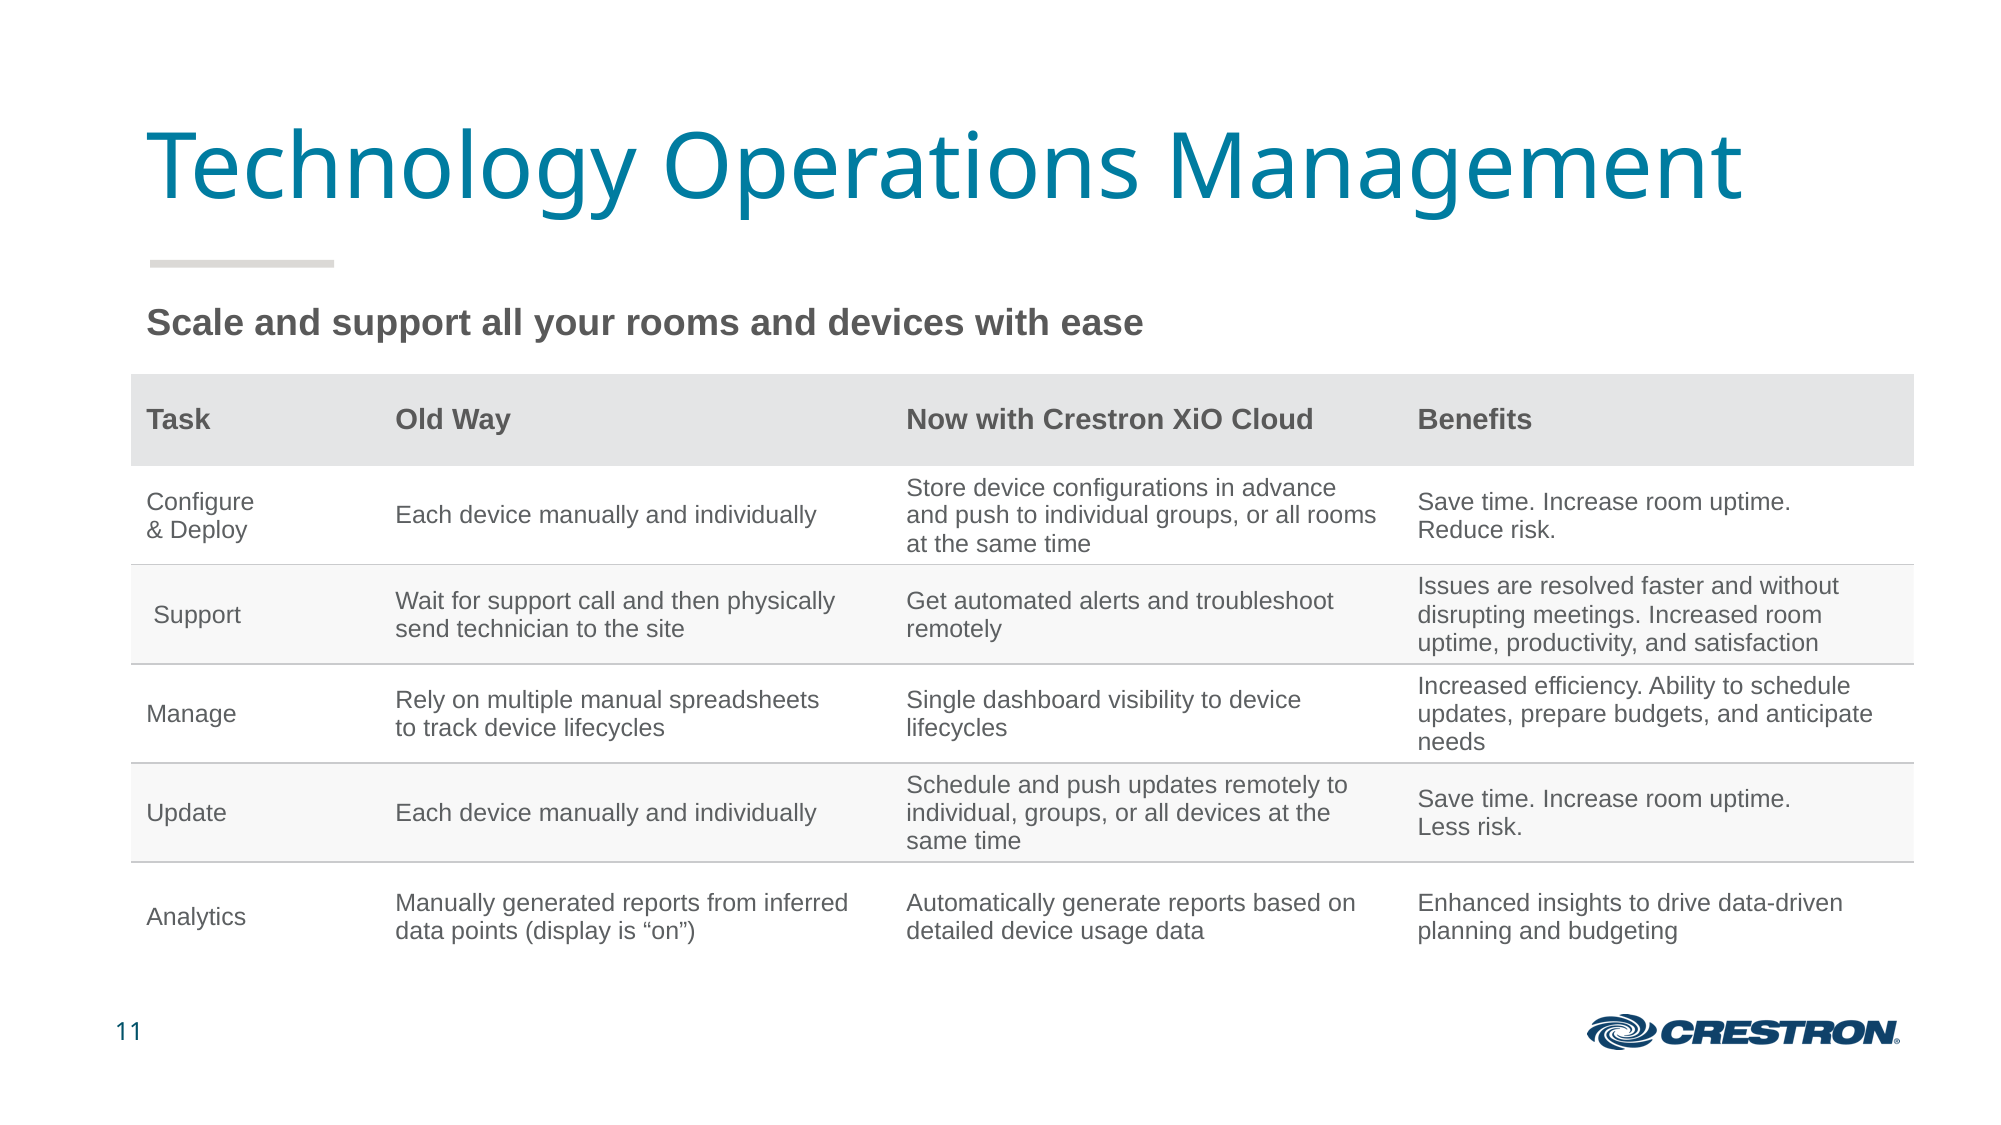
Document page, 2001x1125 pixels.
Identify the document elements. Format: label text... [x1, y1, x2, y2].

table_header Old Way [380, 374, 891, 466]
table_cell Manually generated reports from inferred data points (display is “on”) [380, 863, 891, 972]
table_cell Store device configurations in advance and push to individual groups, or all rooms at the same time [891, 466, 1403, 564]
table_cell Enhanced insights to drive data-driven planning and budgeting [1403, 863, 1914, 972]
table_cell Single dashboard visibility to device lifecycles [891, 665, 1403, 762]
table_cell Each device manually and individually [380, 466, 891, 564]
table_cell Schedule and push updates remotely to individual, groups, or all devices at the same time [891, 764, 1403, 861]
table_header Benefits [1403, 374, 1914, 466]
table_cell Get automated alerts and troubleshoot remotely [891, 565, 1403, 663]
table_header Now with Crestron XiO Cloud [891, 374, 1403, 466]
table_cell Support [131, 565, 380, 663]
picture [1587, 1014, 1900, 1050]
table_cell Manage [131, 665, 380, 762]
table_cell Each device manually and individually [380, 764, 891, 861]
table_cell Analytics [131, 863, 380, 972]
table_cell Update [131, 764, 380, 861]
table_cell Save time. Increase room uptime. Reduce risk. [1403, 466, 1914, 564]
table_cell Configure & Deploy [131, 466, 380, 564]
table_cell Save time. Increase room uptime. Less risk. [1403, 764, 1914, 861]
table_cell Wait for support call and then physically send technician to the site [380, 565, 891, 663]
table_cell Rely on multiple manual spreadsheets to track device lifecycles [380, 665, 891, 762]
table_cell Increased efficiency. Ability to schedule updates, prepare budgets, and anticipate needs [1403, 665, 1914, 762]
slide_number 11 [99, 1002, 550, 1063]
list Scale and support all your rooms and devices with ease [131, 299, 1900, 374]
table_header Task [131, 374, 380, 466]
title Technology Operations Management [131, 56, 1900, 226]
table_cell Automatically generate reports based on detailed device usage data [891, 863, 1403, 972]
table_cell Issues are resolved faster and without disrupting meetings. Increased room uptime, productivity, and satisfaction [1403, 565, 1914, 663]
